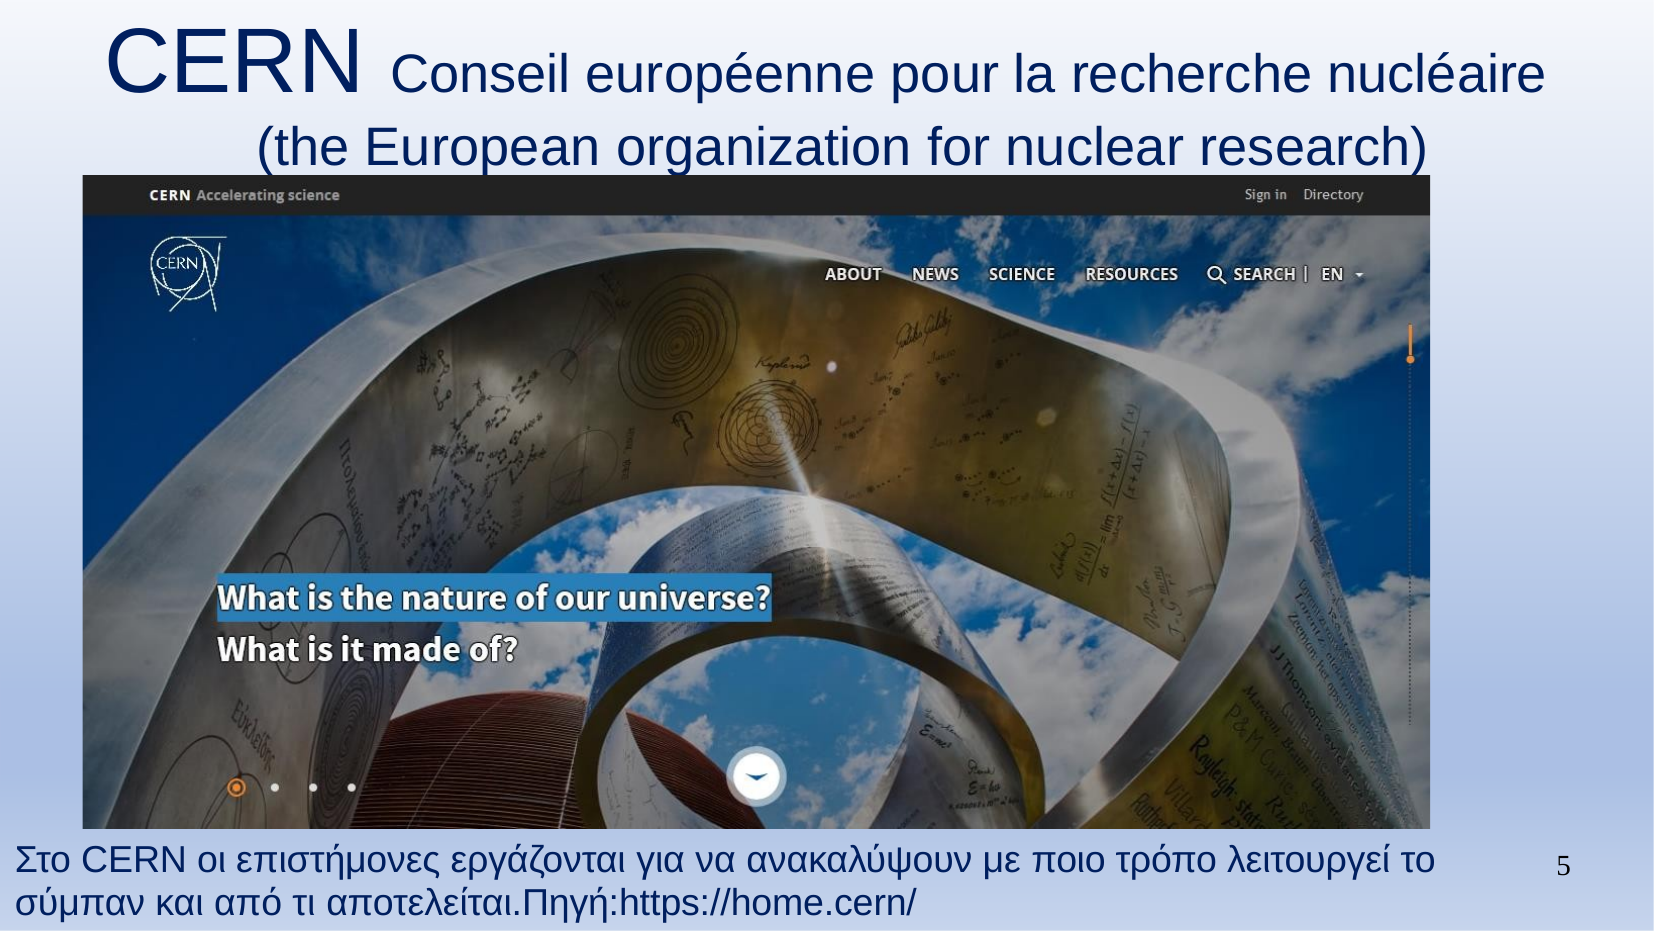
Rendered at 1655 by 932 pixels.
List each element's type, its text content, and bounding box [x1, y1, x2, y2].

text_box 5 [1554, 844, 1574, 882]
title CERN Conseil européenne pour la recherche nucléaire (the European organization for nuclear research) [102, 0, 1550, 177]
text_box Στο CERN οι επιστήμονες εργάζονται για να ανακαλύψουν με ποιο τρόπο λειτουργεί το σύμπαν και από τι αποτελείται.Πηγή:https://home.cern/ [12, 831, 1459, 923]
picture [0, 0, 1654, 931]
text_box [82, 175, 1431, 829]
